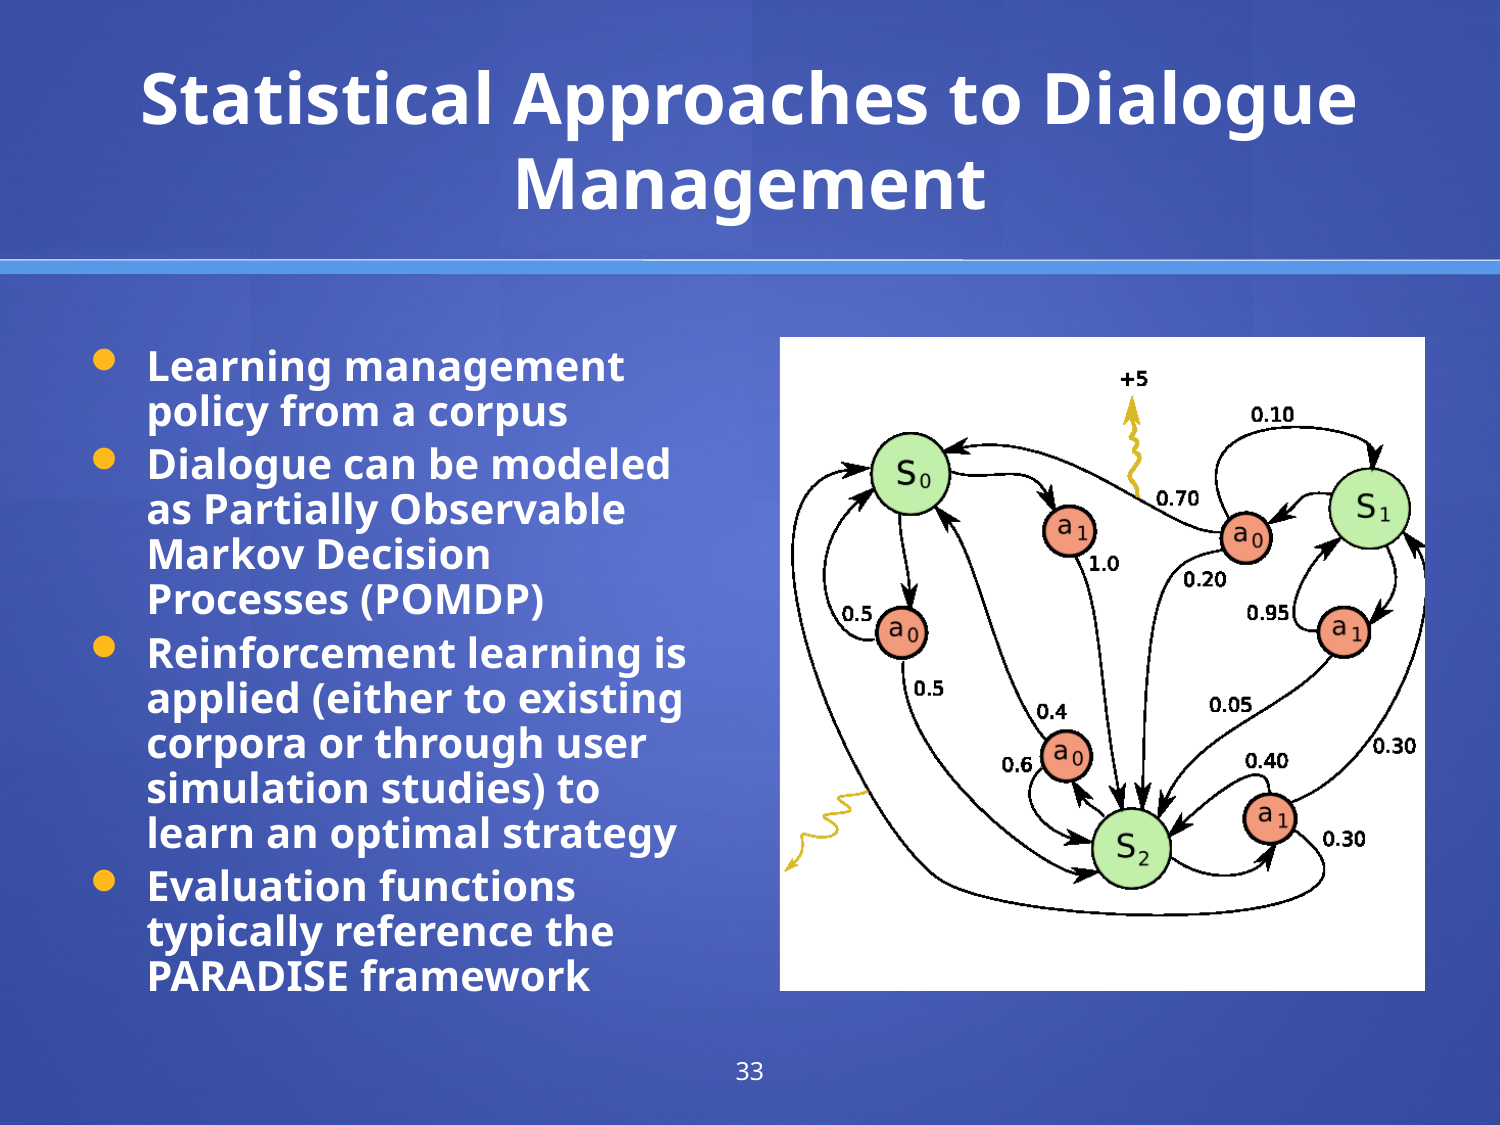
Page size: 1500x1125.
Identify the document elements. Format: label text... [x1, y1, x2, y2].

list Learning management policy from a corpus Dialogue can be modeled as Partially Observable Markov Decision Processes (POMDP) Reinforcement learning is applied (either to existing corpora or through user simulation studies) to learn an optimal strategy Evaluation functions typically reference the PARADISE framework [75, 337, 721, 1048]
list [778, 336, 1426, 992]
slide_number 33 [699, 1042, 800, 1103]
title Statistical Approaches to Dialogue Management [75, 45, 1425, 233]
